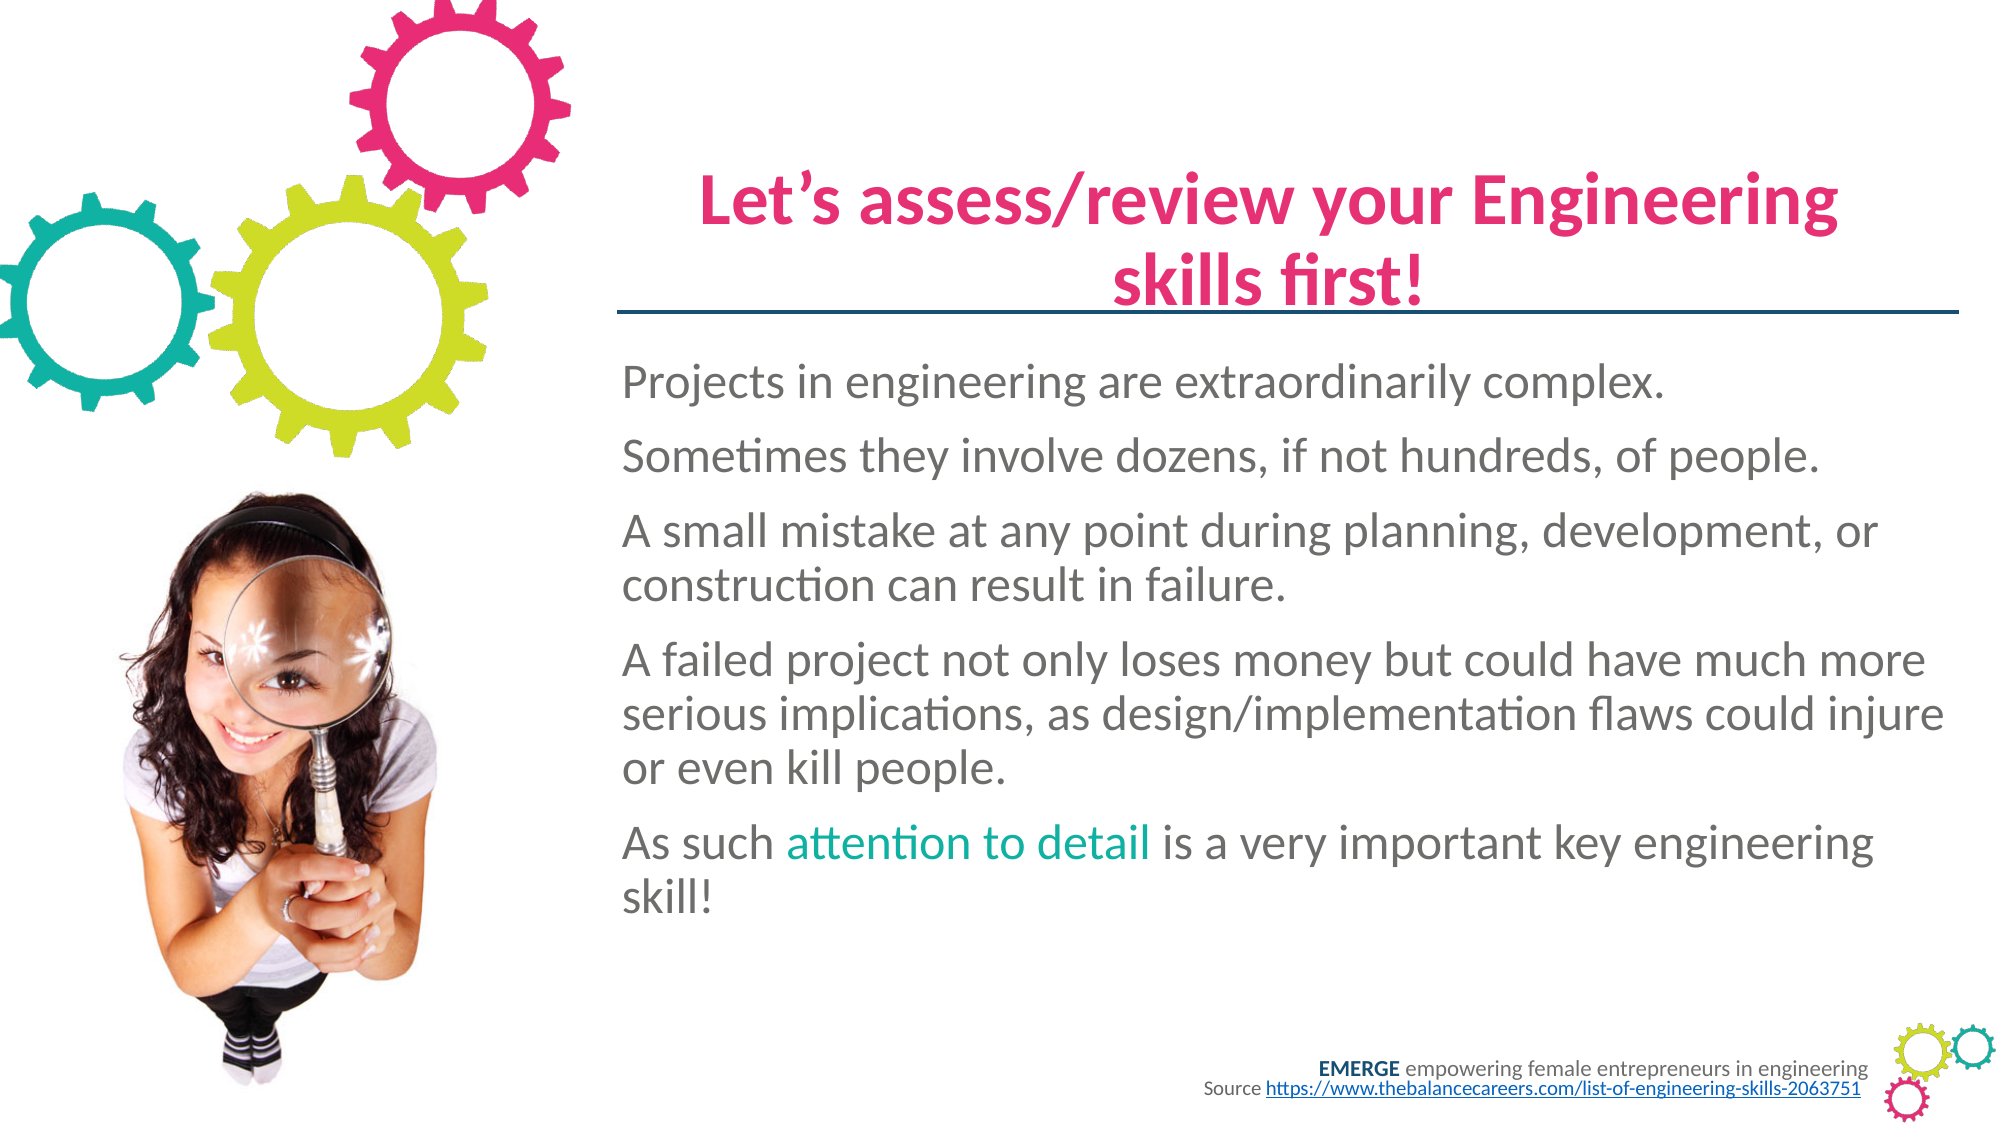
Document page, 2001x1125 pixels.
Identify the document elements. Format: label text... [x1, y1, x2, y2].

text_box Source https://www.thebalancecareers.com/list-of-engineering-skills-2063751 [1188, 1066, 1877, 1107]
picture [1875, 1000, 2001, 1125]
list Projects in engineering are extraordinarily complex. Sometimes they involve dozens, if not hundreds, of people. A small mistake at any point during planning, development, or construction can result in failure. A failed project not only loses money but could have much more serious implications, as design/implementation flaws could injure or even kill people. As such attention to detail is a very important key engineering skill! [606, 347, 1963, 1000]
picture [0, 0, 666, 1108]
list Let’s assess/review your Engineering skills first! [606, 152, 1933, 267]
